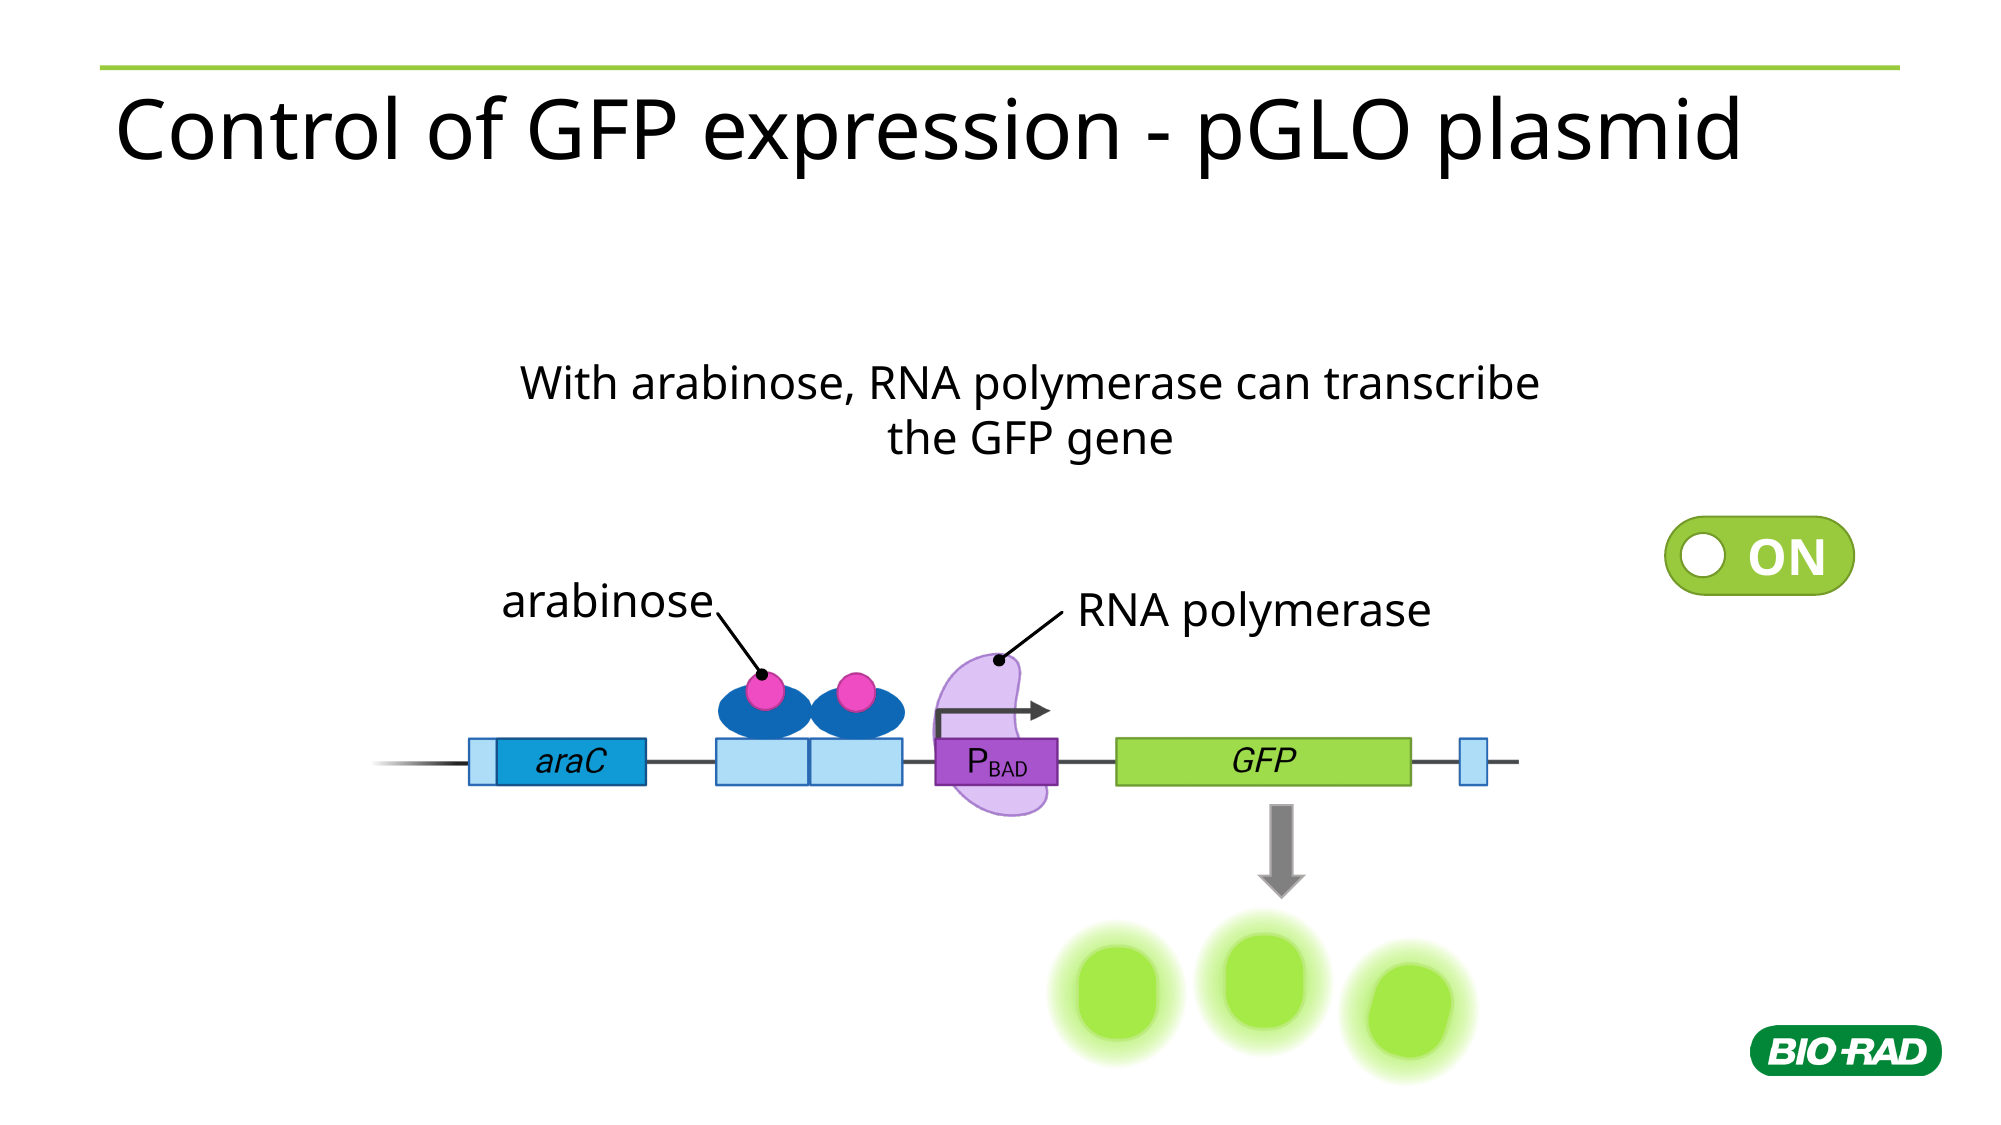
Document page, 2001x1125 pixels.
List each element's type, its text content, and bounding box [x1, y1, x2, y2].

text_box RNA polymerase [1062, 573, 1448, 643]
picture [1030, 897, 1506, 1112]
picture [1750, 1025, 1942, 1076]
picture [372, 636, 1532, 831]
text_box [1256, 813, 1307, 897]
title Control of GFP expression - pGLO plasmid [99, 67, 1900, 198]
text_box With arabinose, RNA polymerase can transcribe the GFP gene [474, 346, 1587, 472]
text_box arabinose [486, 564, 762, 635]
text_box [717, 613, 762, 675]
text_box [999, 612, 1063, 661]
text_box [1665, 516, 1855, 595]
